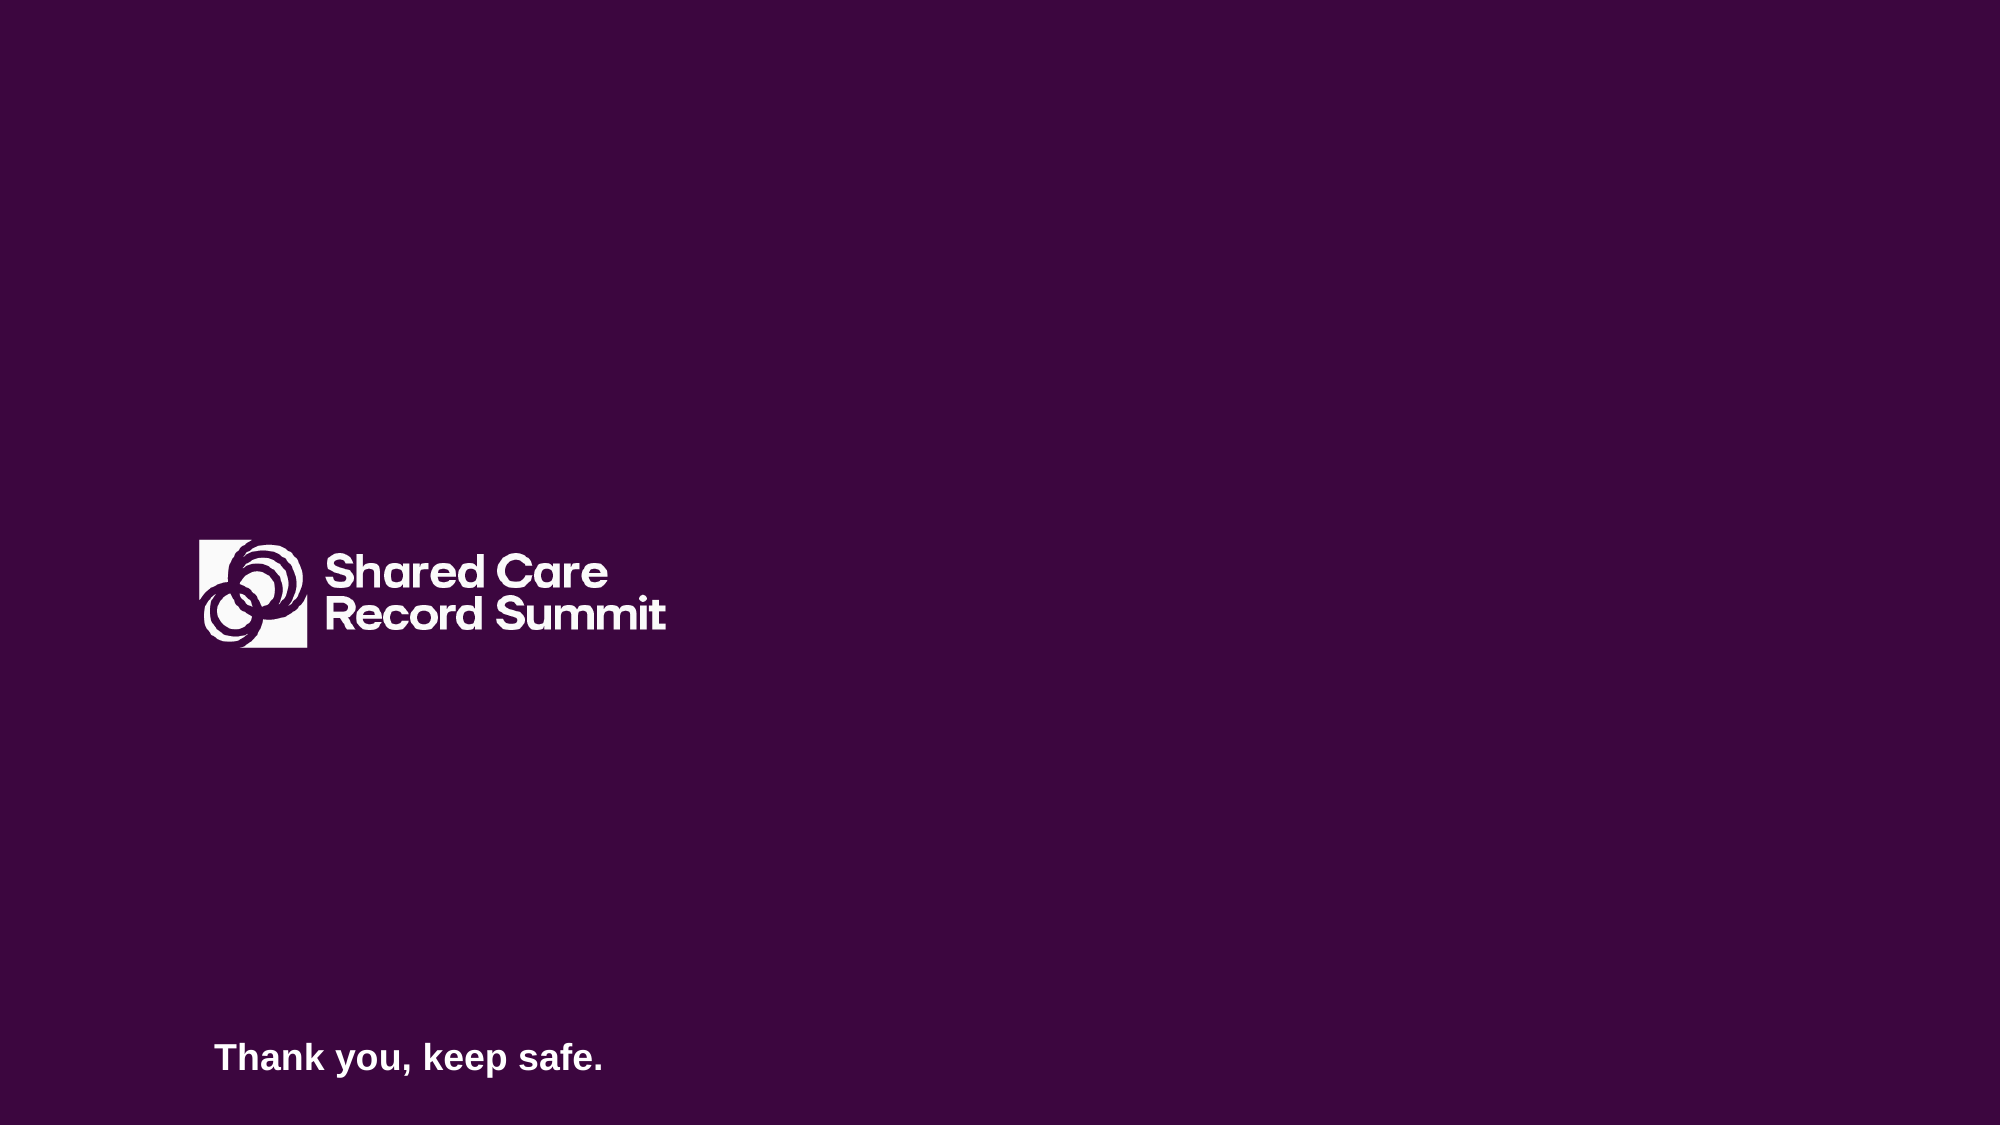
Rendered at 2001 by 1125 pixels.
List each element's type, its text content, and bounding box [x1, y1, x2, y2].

picture [199, 539, 666, 648]
text_box Thank you, keep safe. [199, 981, 1021, 1125]
